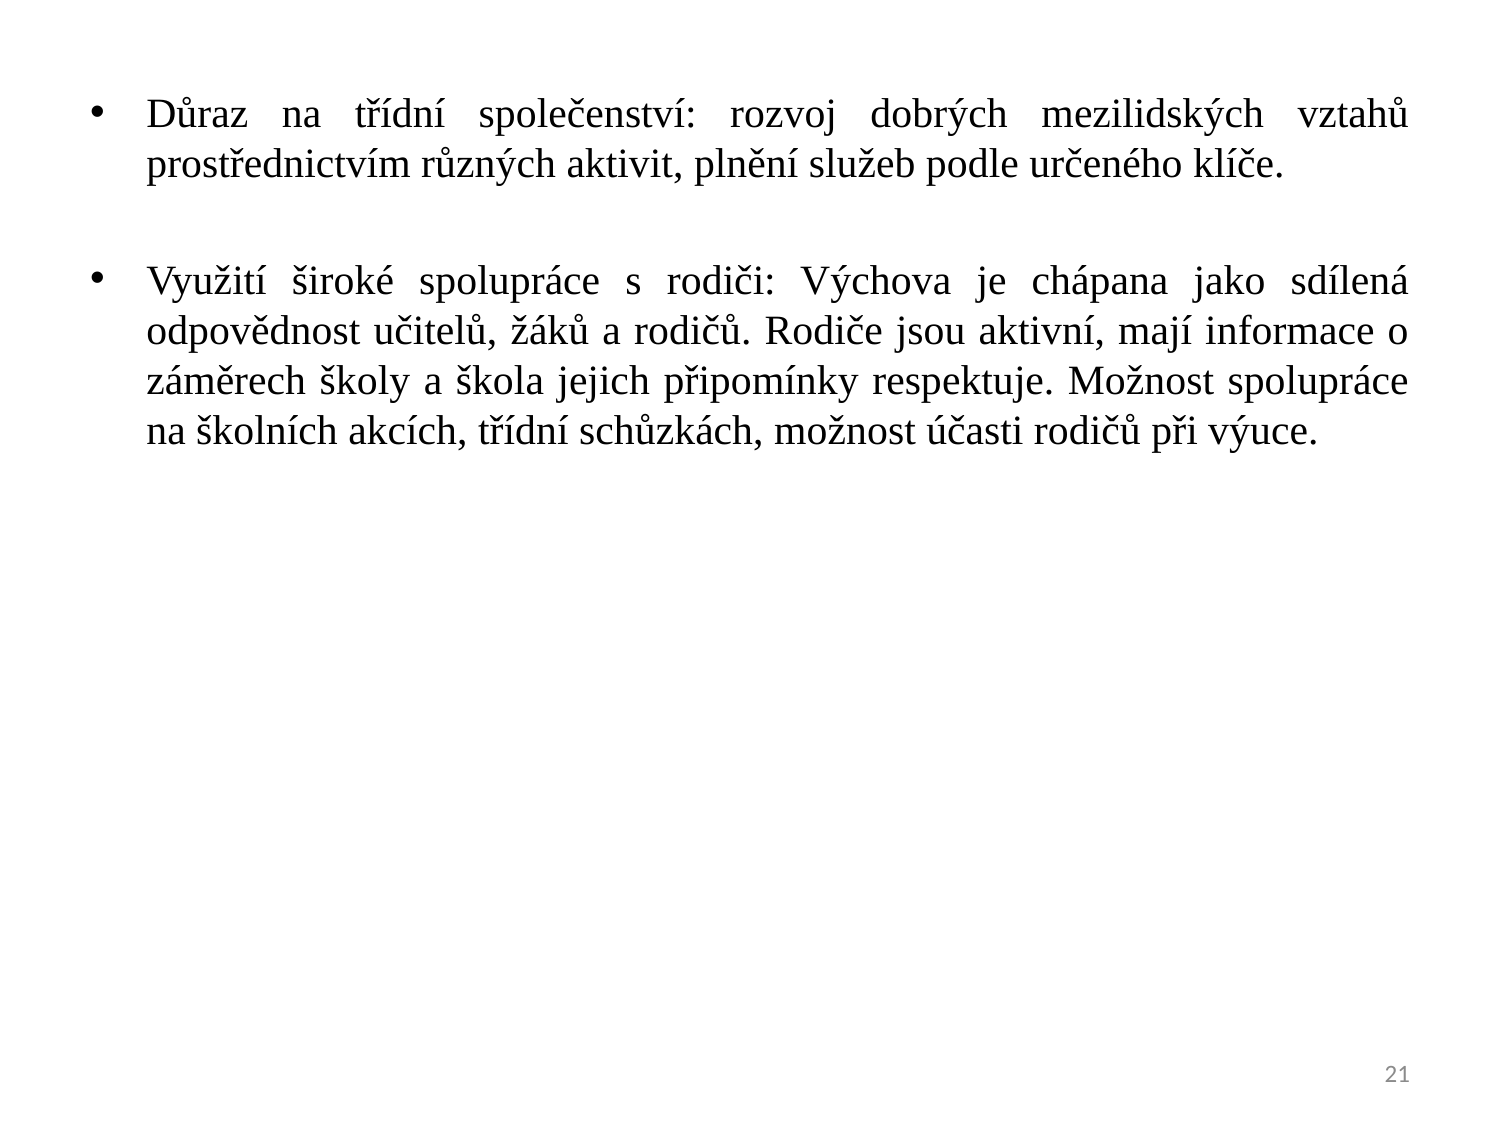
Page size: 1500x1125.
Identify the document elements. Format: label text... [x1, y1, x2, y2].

slide_number 21 [1074, 1042, 1425, 1103]
list Důraz na třídní společenství: rozvoj dobrých mezilidských vztahů prostřednictvím různých aktivit, plnění služeb podle určeného klíče. Využití široké spolupráce s rodiči: Výchova je chápana jako sdílená odpovědnost učitelů, žáků a rodičů. Rodiče jsou aktivní, mají informace o záměrech školy a škola jejich připomínky respektuje. Možnost spolupráce na školních akcích, třídní schůzkách, možnost účasti rodičů při výuce. [75, 78, 1425, 1005]
